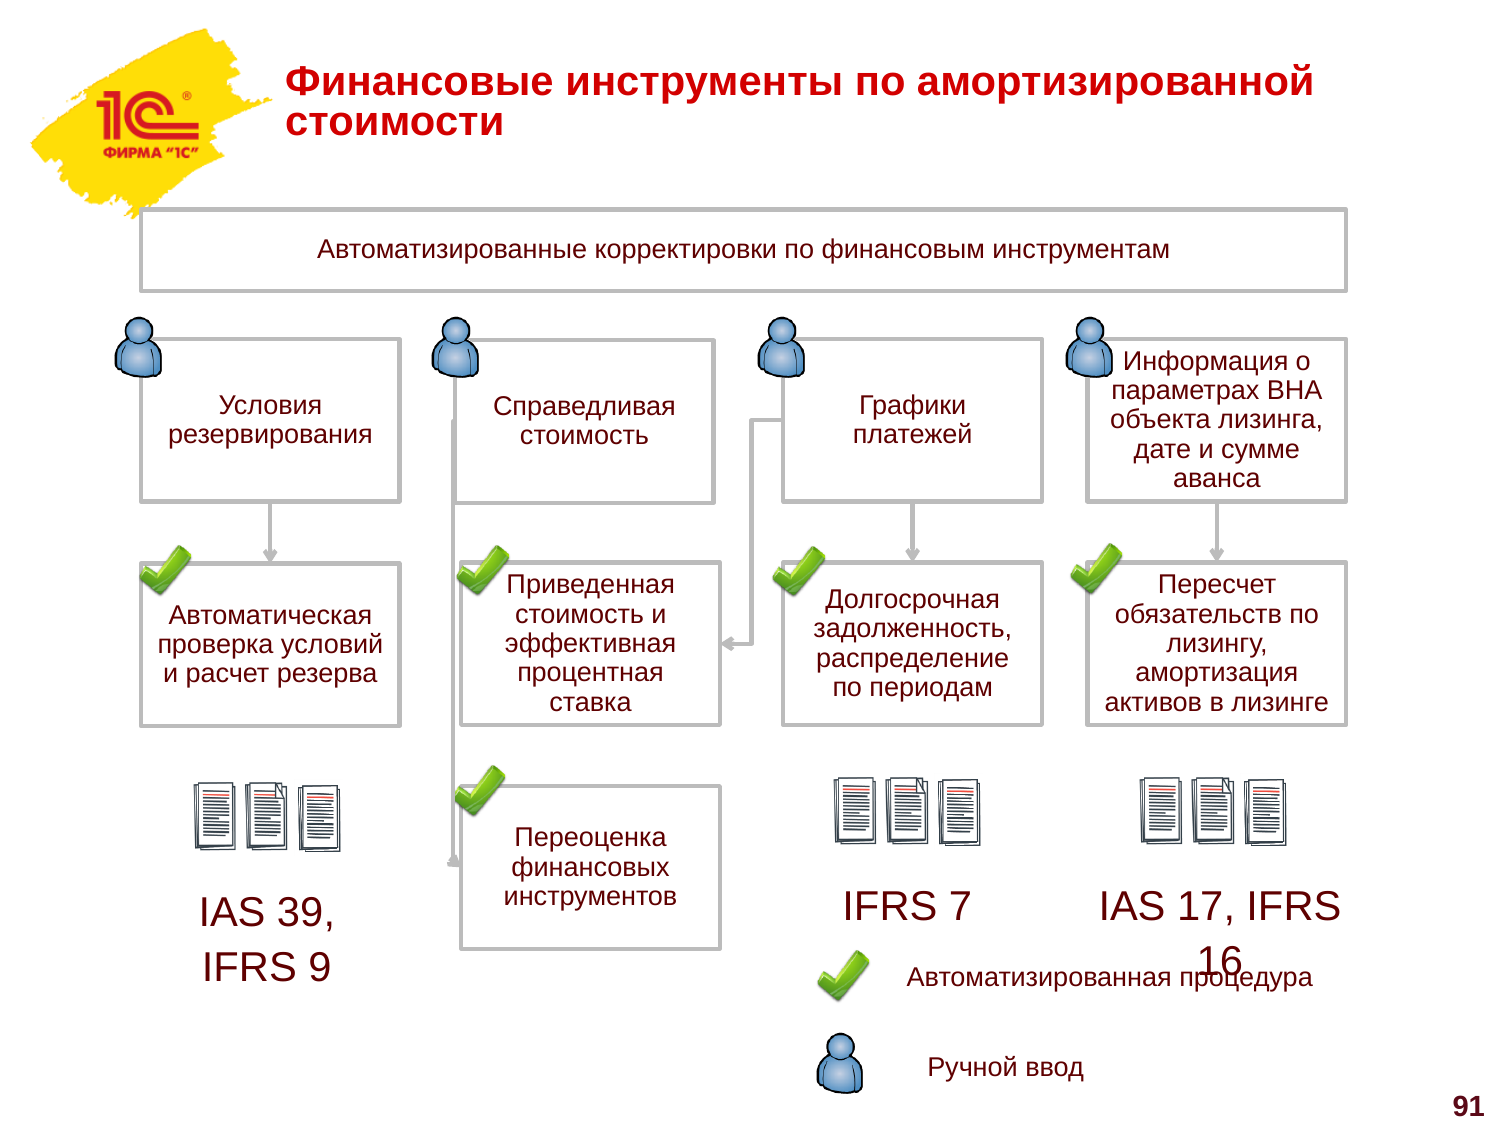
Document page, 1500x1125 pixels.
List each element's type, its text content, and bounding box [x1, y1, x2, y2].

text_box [454, 421, 462, 868]
text_box Переоценка финансовых инструментов [459, 784, 722, 951]
picture [136, 542, 193, 599]
text_box Графики платежей [781, 337, 1044, 504]
text_box IAS 17, IFRS 16 [1083, 866, 1357, 992]
picture [23, 23, 278, 224]
picture [1065, 315, 1113, 379]
text_box Автоматизированные корректировки по финансовым инструментам [139, 207, 1348, 293]
text_box Информация о параметрах ВНА объекта лизинга, дате и сумме аванса [1085, 337, 1348, 504]
picture [1067, 541, 1124, 597]
picture [431, 315, 479, 379]
picture [462, 763, 507, 819]
text_box IFRS 7 [777, 866, 1038, 937]
text_box Приведенная стоимость и эффективная процентная ставка [465, 560, 722, 727]
slide_number 91 [1374, 1079, 1500, 1123]
text_box Ручной ввод [912, 1039, 1391, 1090]
text_box Автоматическая проверка условий и расчет резерва [139, 561, 402, 728]
picture [462, 542, 511, 599]
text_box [719, 419, 784, 644]
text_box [830, 773, 984, 851]
picture [757, 315, 805, 379]
text_box Автоматизированная процедура [891, 948, 1370, 1000]
picture [784, 543, 827, 600]
text_box Условия резервирования [139, 337, 402, 504]
picture [815, 948, 872, 1004]
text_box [190, 778, 343, 856]
title Финансовые инструменты по амортизированной стоимости [270, 33, 1495, 175]
text_box Долгосрочная задолженность, распределение по периодам [781, 560, 1044, 727]
picture [815, 1032, 864, 1095]
text_box IAS 39, IFRS 9 [136, 872, 397, 997]
picture [114, 315, 162, 379]
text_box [1136, 773, 1289, 851]
text_box Пересчет обязательств по лизингу, амортизация активов в лизинге [1085, 560, 1348, 727]
picture [450, 763, 454, 819]
text_box Справедливая стоимость [453, 338, 716, 505]
